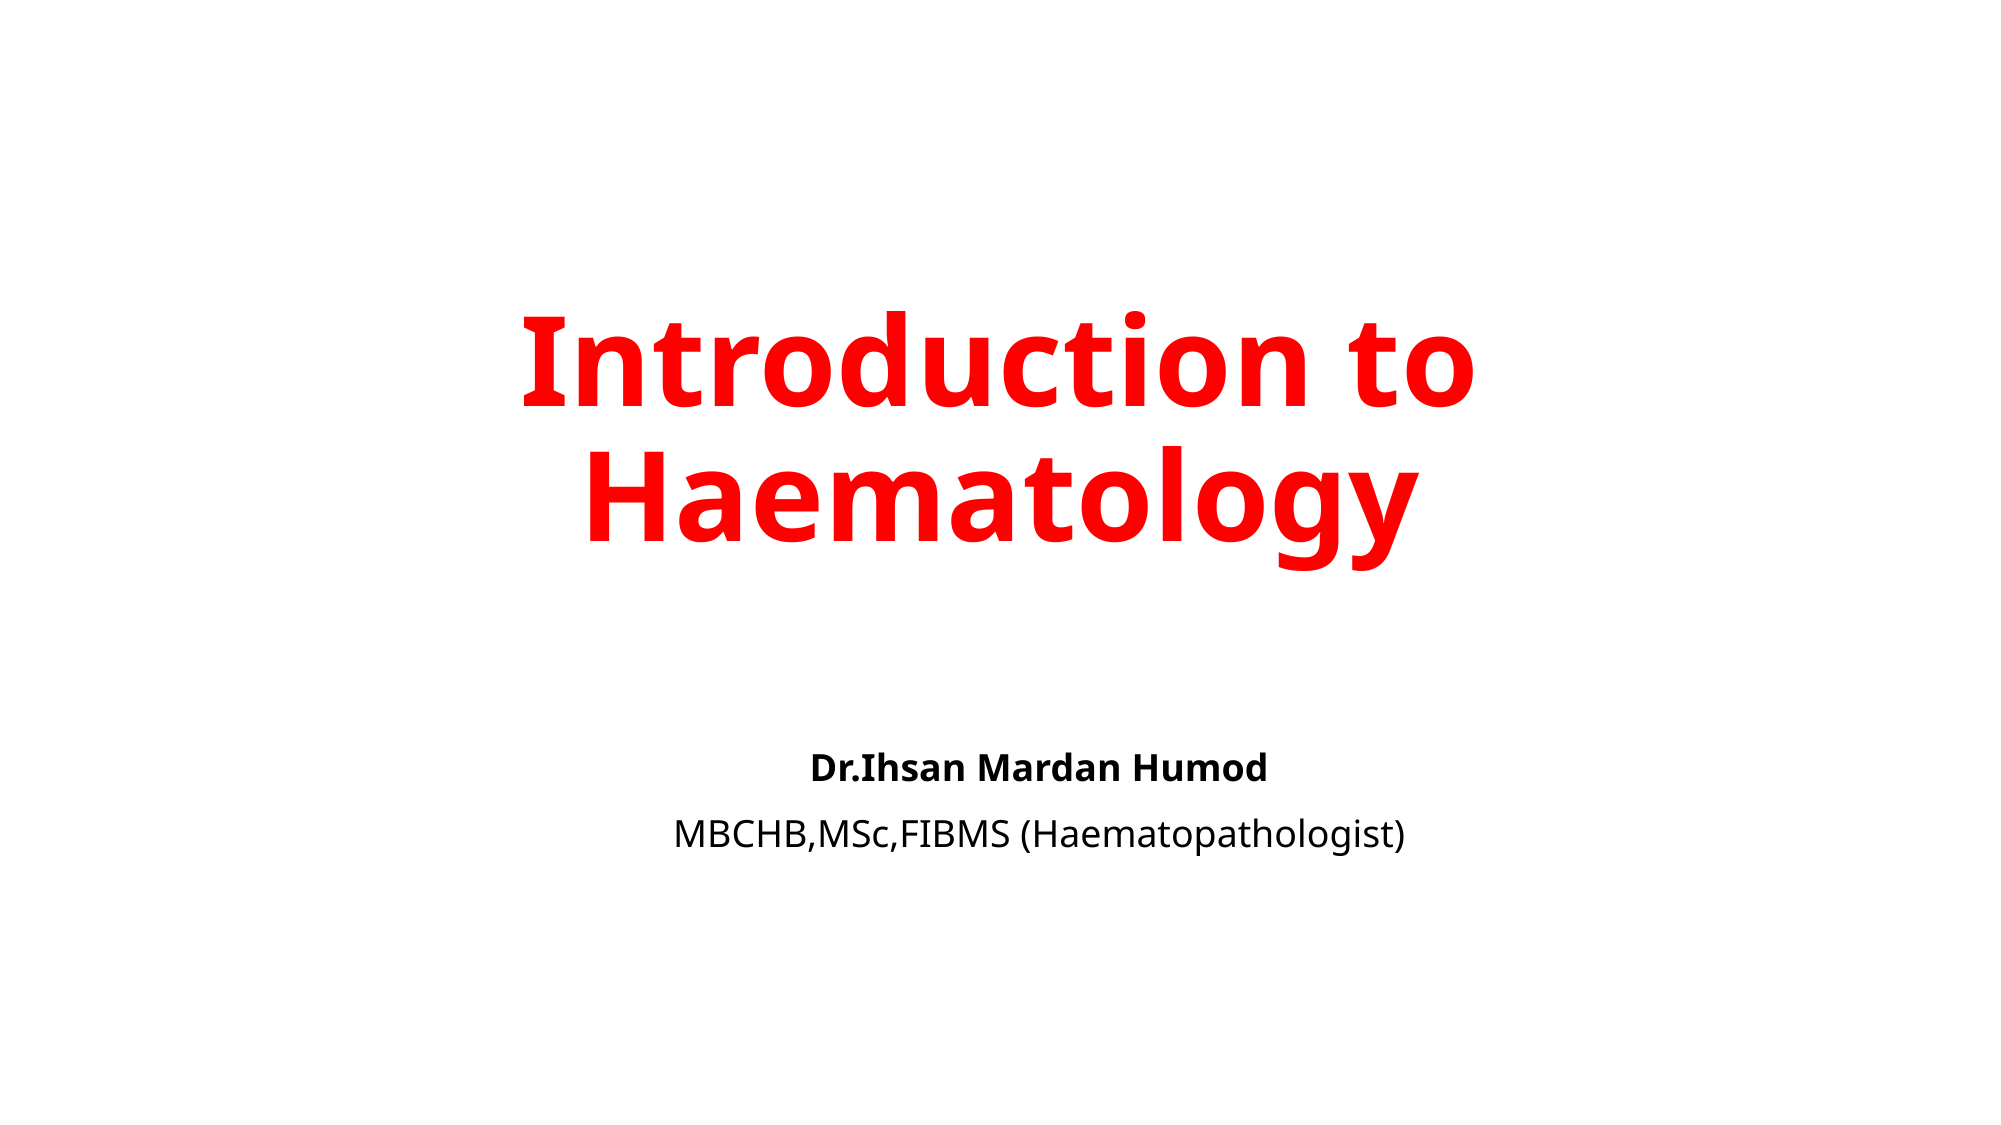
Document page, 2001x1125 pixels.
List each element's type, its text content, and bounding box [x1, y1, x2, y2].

subtitle Dr.Ihsan Mardan Humod MBCHB,MSc,FIBMS (Haematopathologist) [642, 736, 1437, 878]
title Introduction to Haematology [249, 184, 1750, 576]
